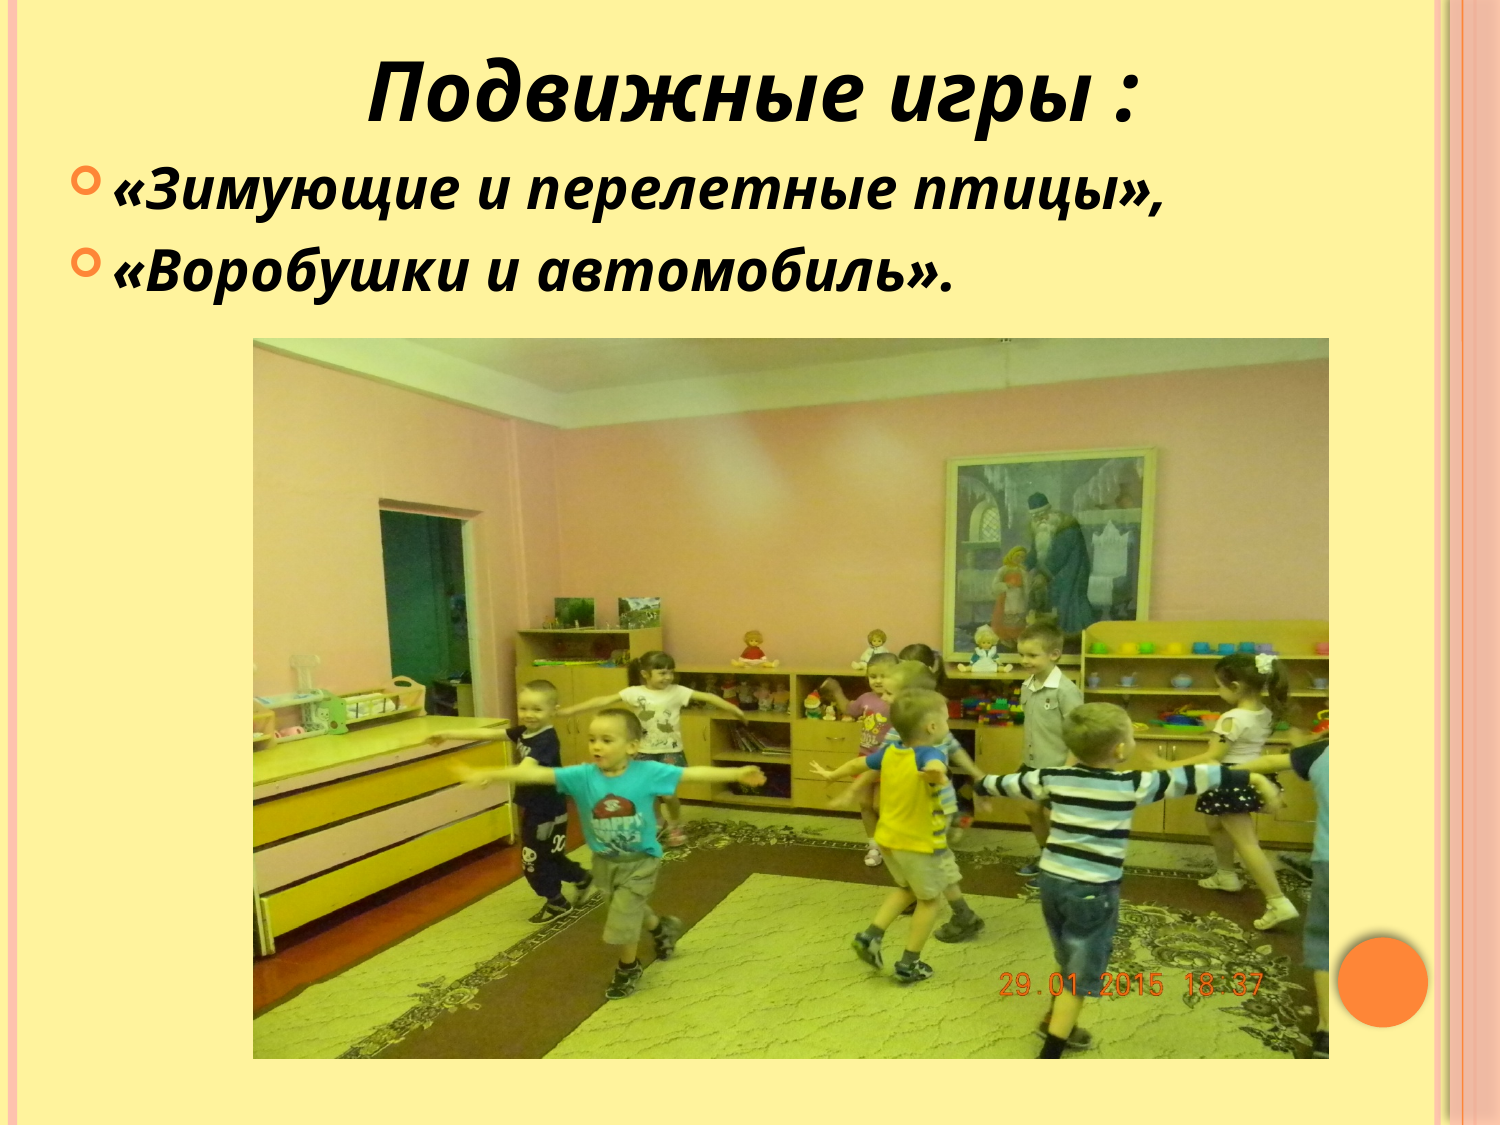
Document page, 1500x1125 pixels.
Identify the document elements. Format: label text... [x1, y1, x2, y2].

picture [253, 337, 1329, 1059]
list Подвижные игры : «Зимующие и перелетные птицы», «Воробушки и автомобиль». [53, 30, 1424, 1094]
